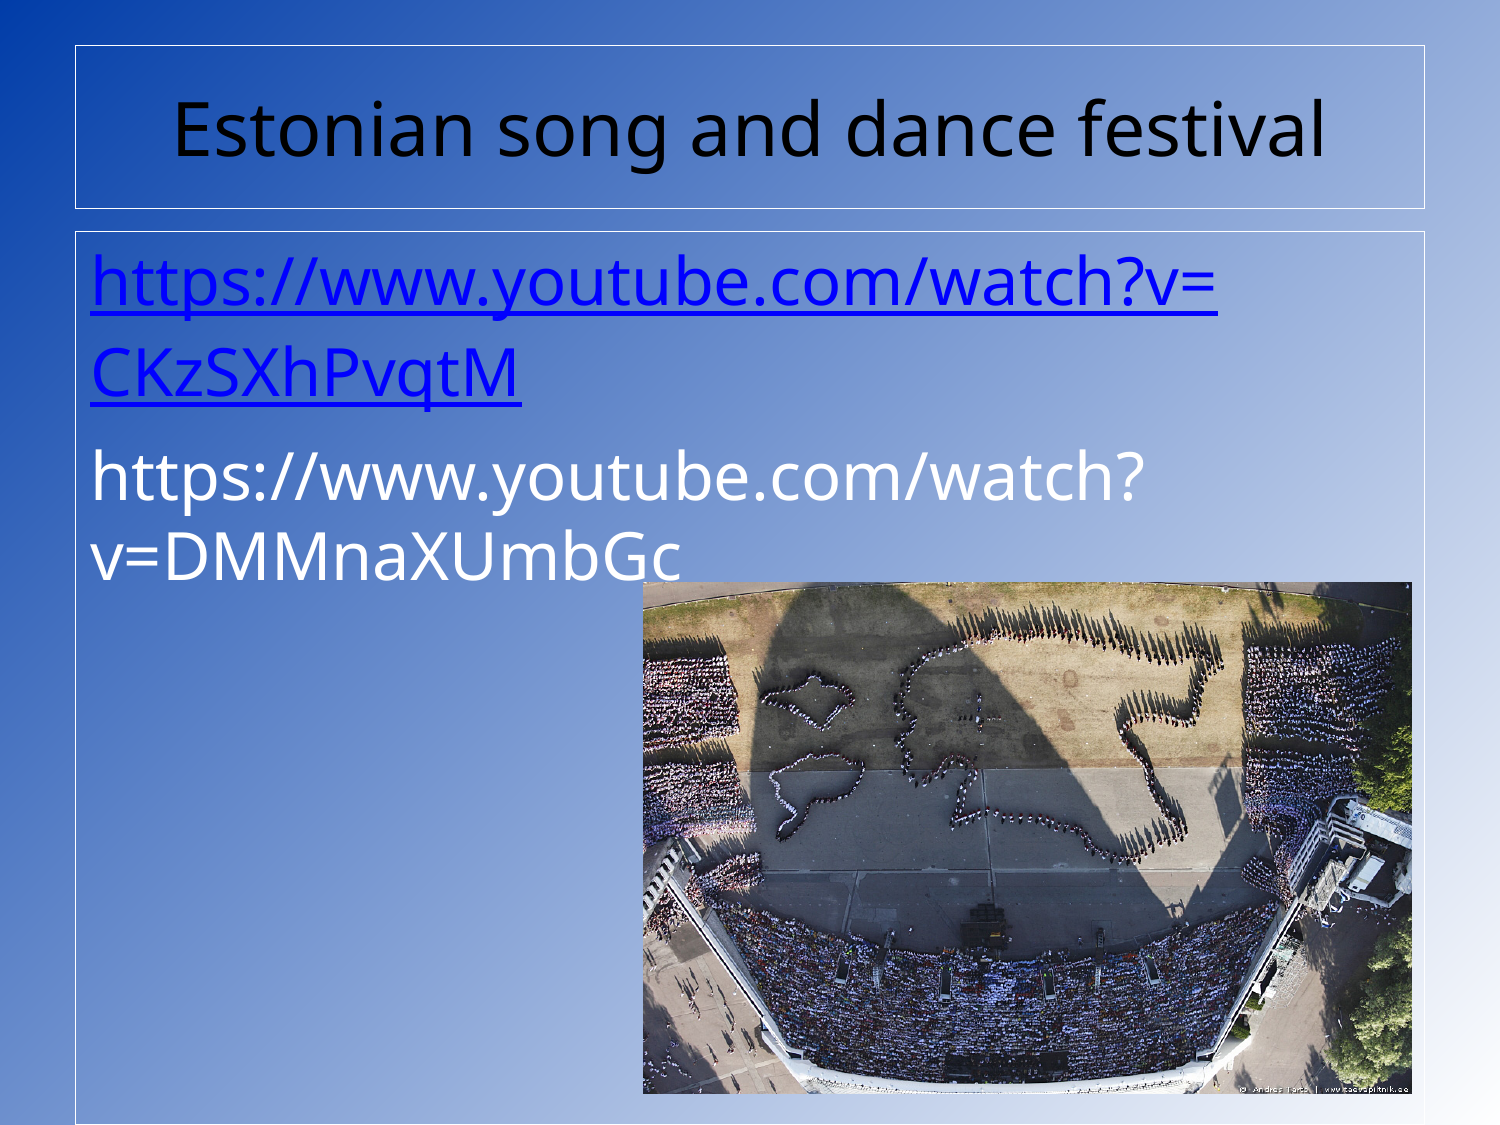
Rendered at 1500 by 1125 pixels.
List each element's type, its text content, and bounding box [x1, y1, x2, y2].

list https://www.youtube.com/watch?v=CKzSXhPvqtM https://www.youtube.com/watch?v=DMMnaXUmbGc [75, 231, 1425, 1125]
title Estonian song and dance festival [75, 45, 1425, 209]
picture [643, 581, 1412, 1095]
